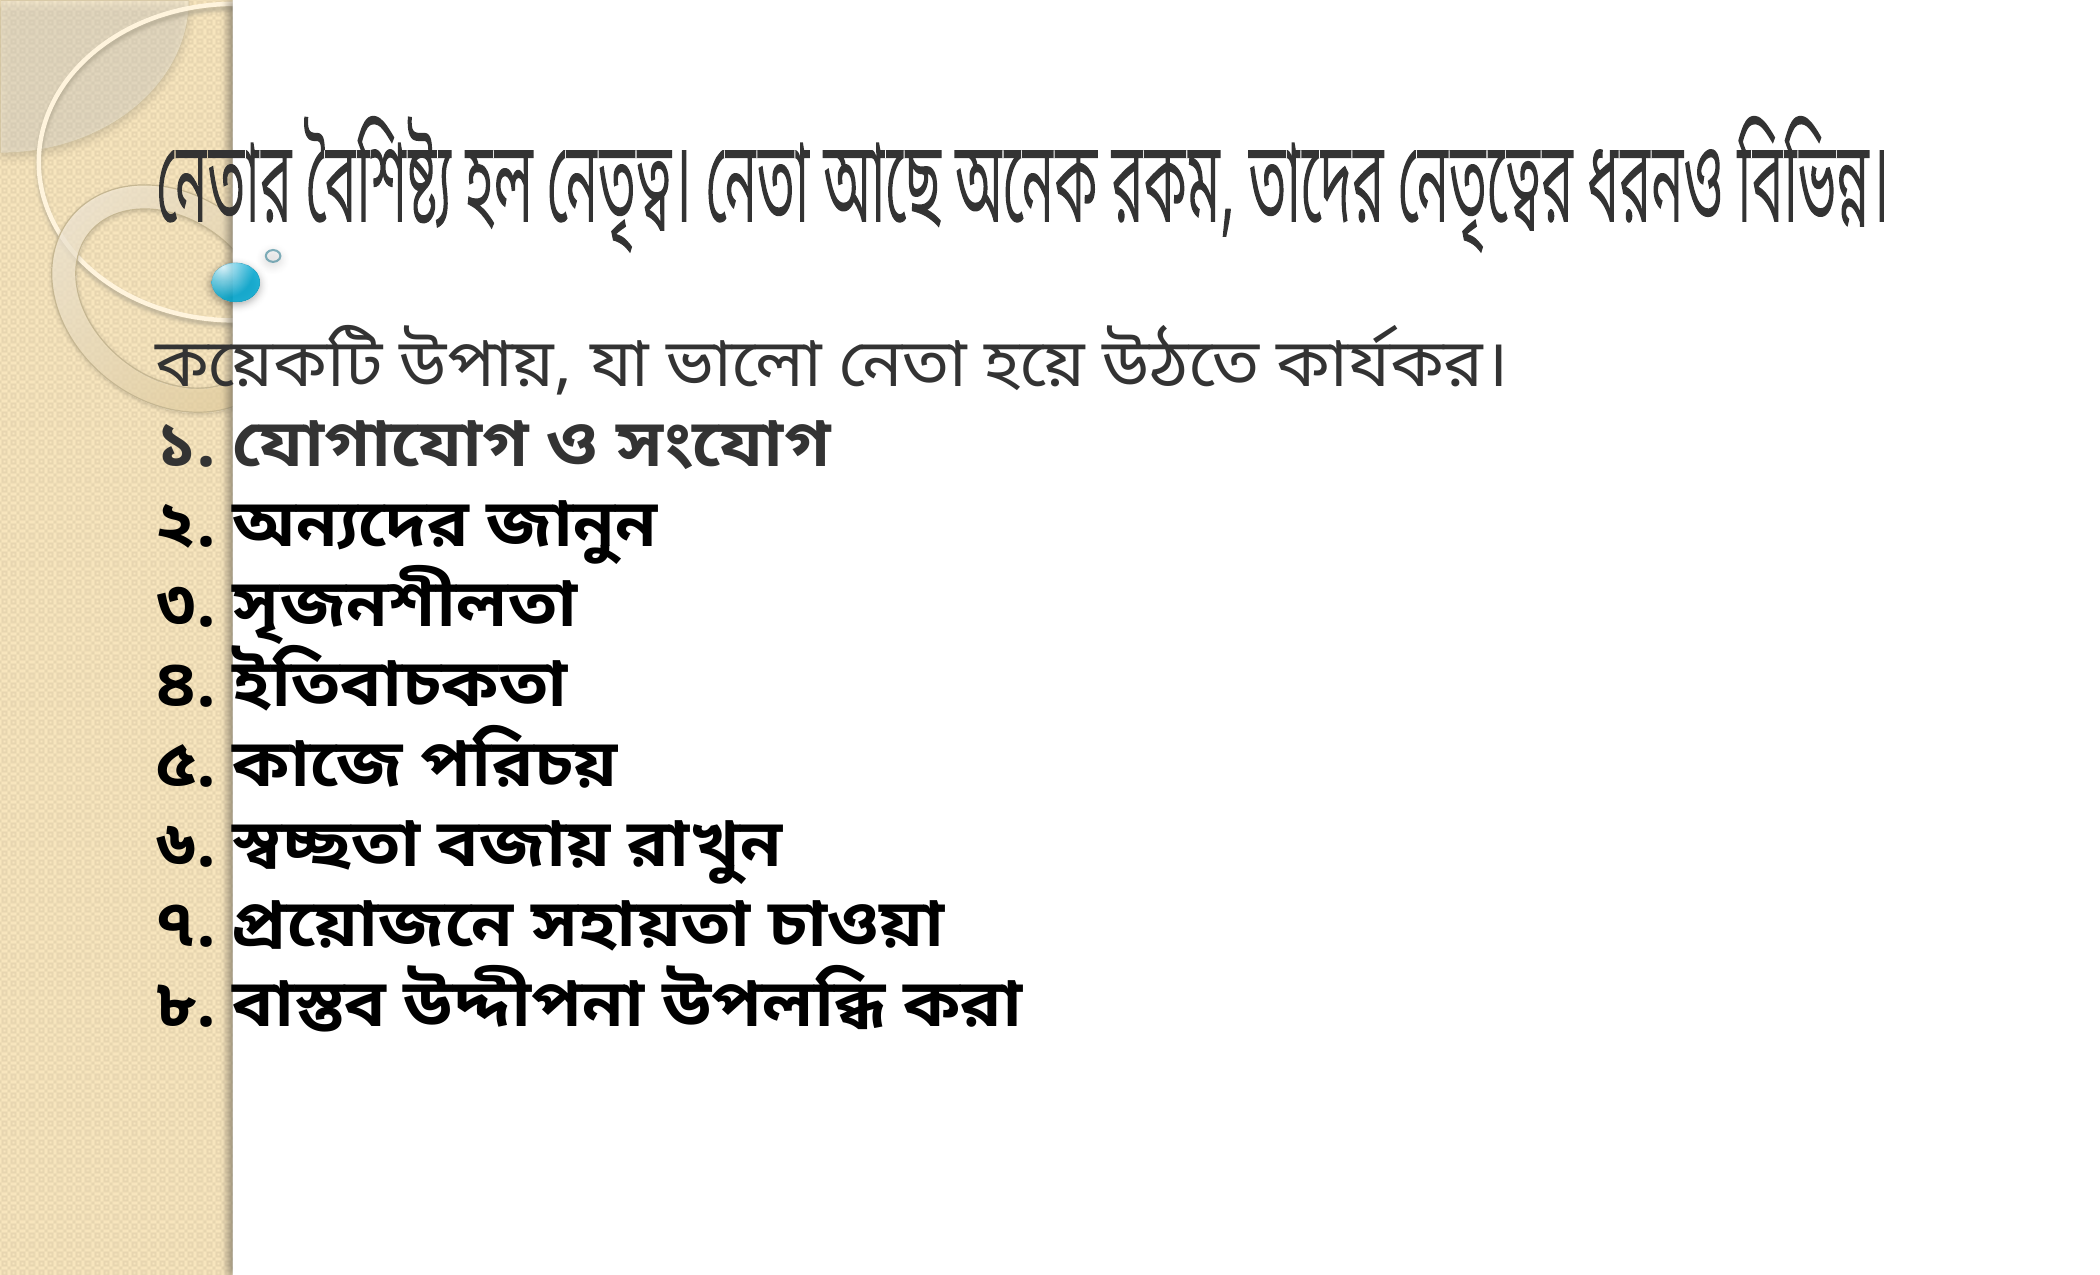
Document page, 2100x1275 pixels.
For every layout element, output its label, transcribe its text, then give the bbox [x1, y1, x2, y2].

text_box কয়েকটি উপায়, যা ভালো নেতা হয়ে উঠতে কার্যকর। ১. যোগাযোগ ও সংযোগ ২. অন্যদের জানুন ৩. সৃজনশীলতা ৪. ইতিবাচকতা ৫. কাজে পরিচয় ৬. স্বচ্ছতা বজায় রাখুন ৭. প্রয়োজনে সহায়তা চাওয়া ৮. বাস্তব উদ্দীপনা উপলব্ধি করা [140, 312, 1903, 1047]
